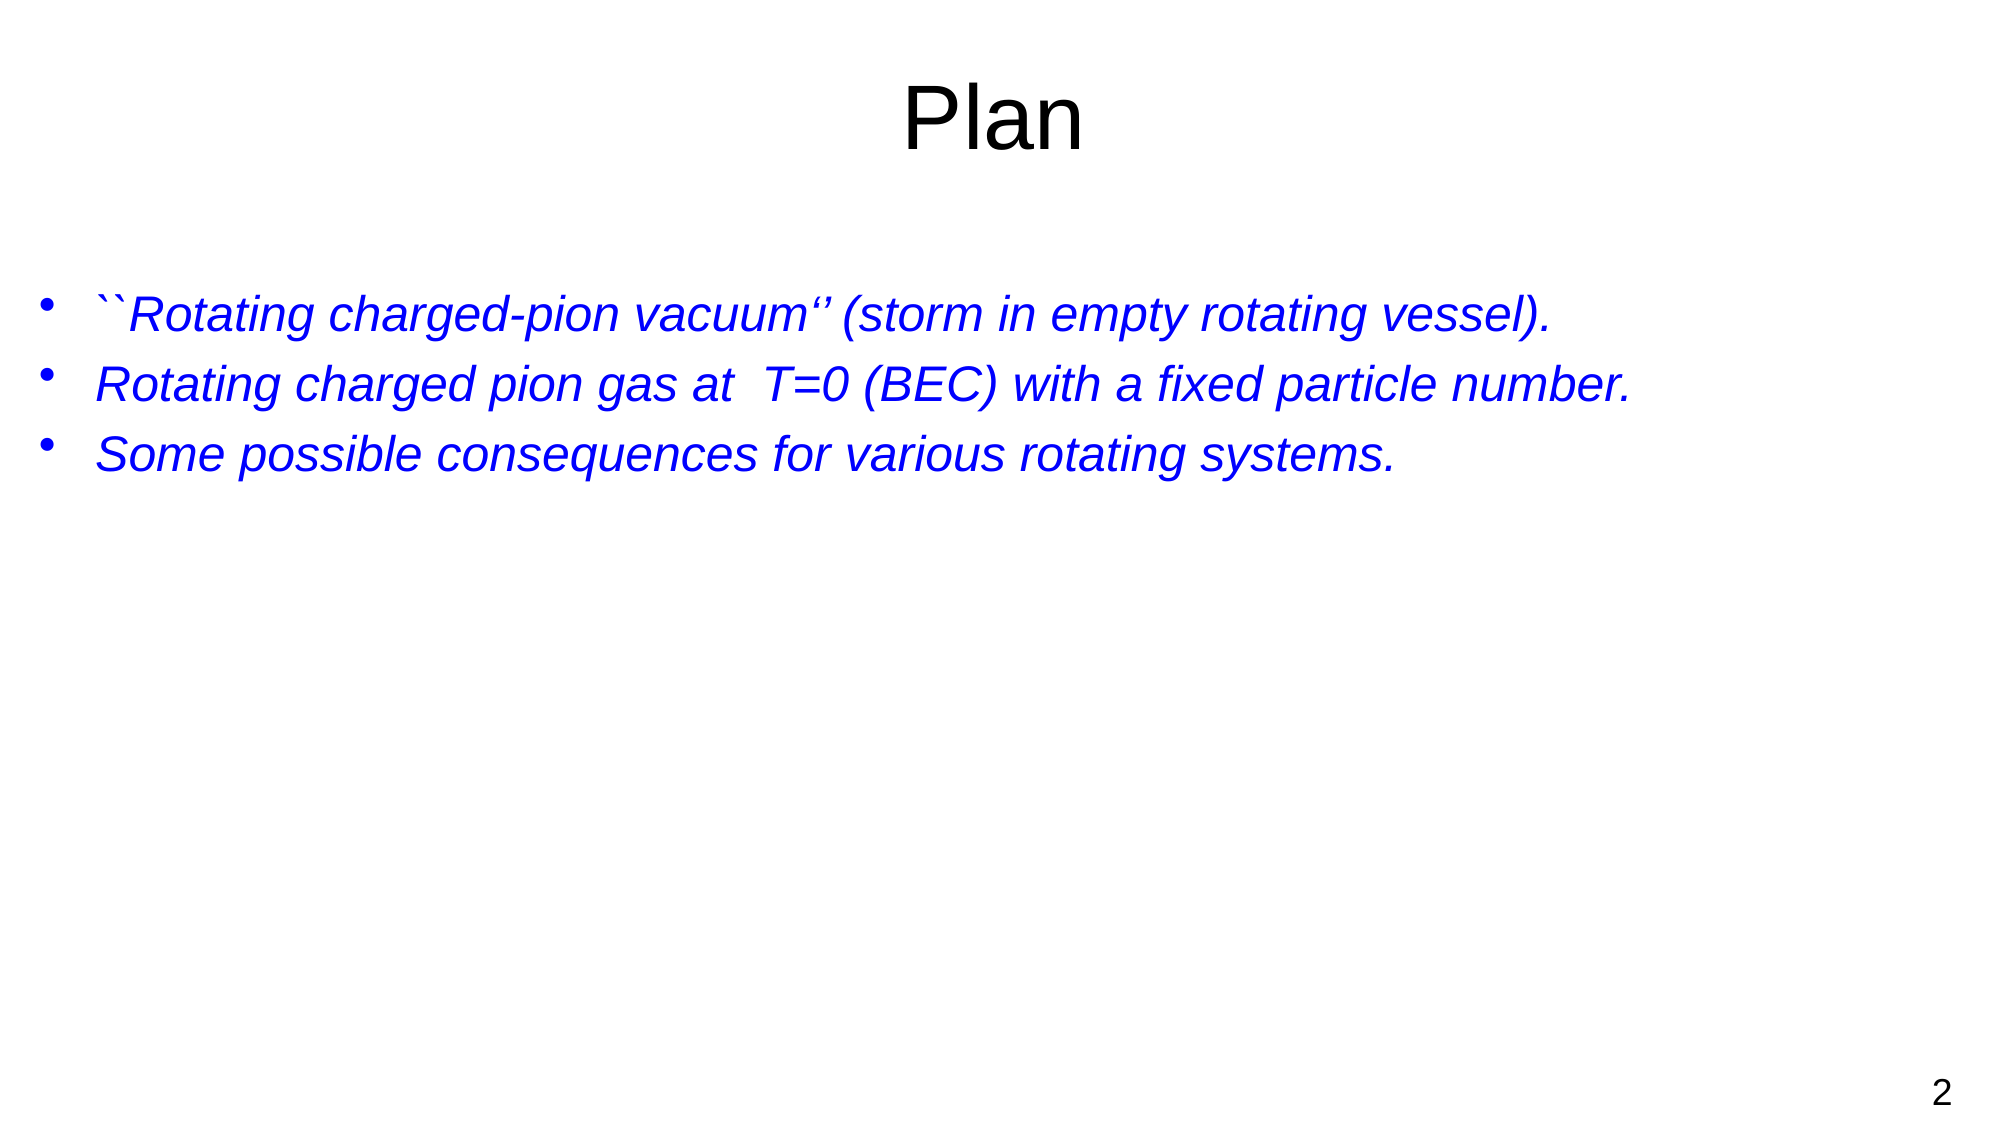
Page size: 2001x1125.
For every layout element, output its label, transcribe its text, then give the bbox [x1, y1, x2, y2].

text_box 2 [1917, 1060, 1968, 1121]
title Plan [318, 18, 1669, 207]
list ``Rotating charged-pion vacuum‘’ (storm in empty rotating vessel). Rotating charged pion gas at T=0 (BEC) with a fixed particle number. Some possible consequences for various rotating systems. [23, 273, 1968, 1024]
